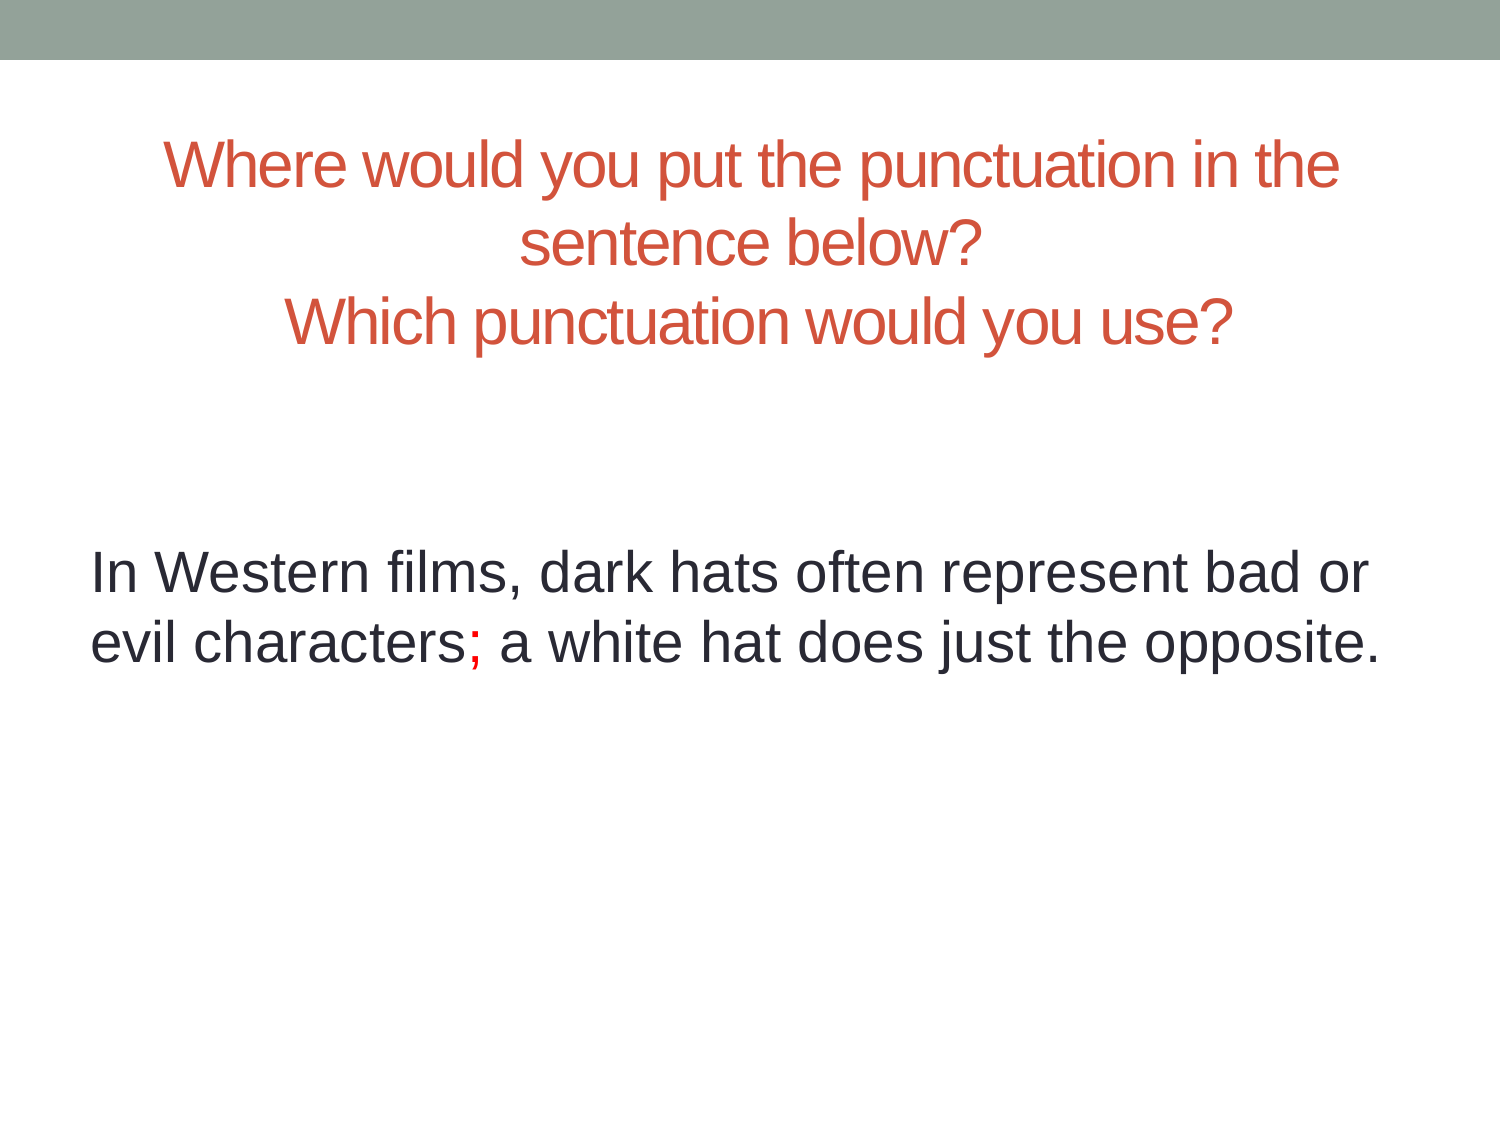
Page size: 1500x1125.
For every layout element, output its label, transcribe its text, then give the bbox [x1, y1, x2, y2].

list In Western films, dark hats often represent bad or evil characters; a white hat does just the opposite. [75, 527, 1425, 1063]
title Where would you put the punctuation in the sentence below? Which punctuation would you use? [47, 112, 1456, 367]
